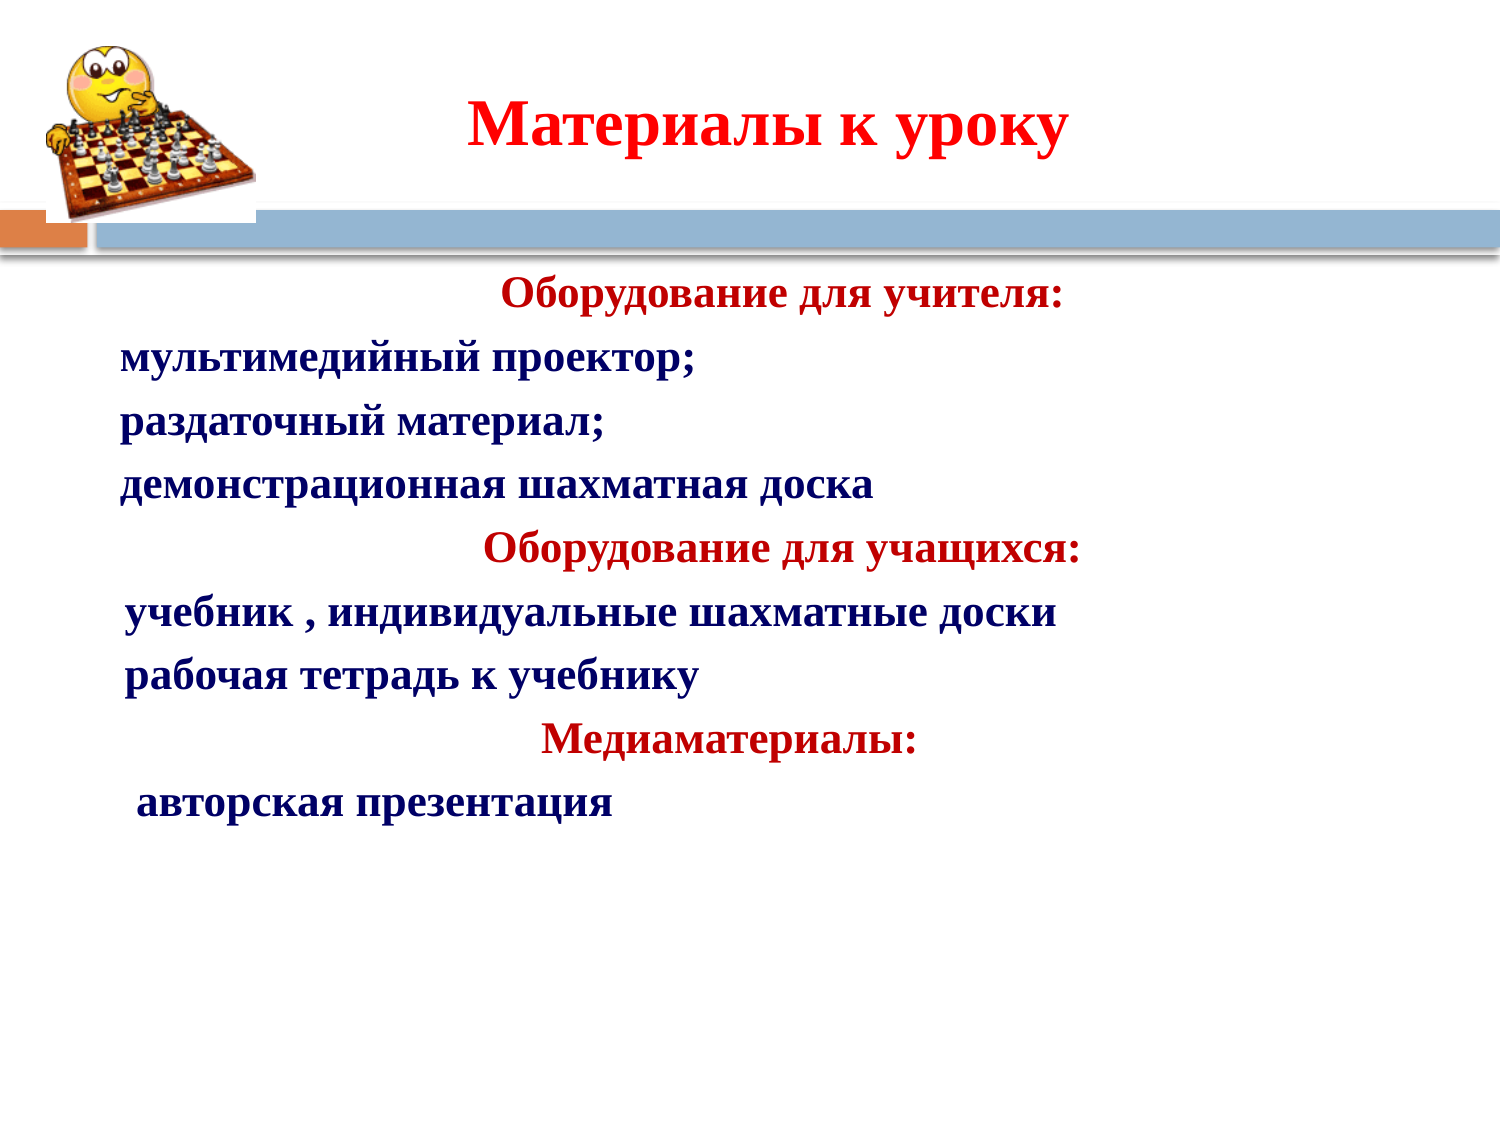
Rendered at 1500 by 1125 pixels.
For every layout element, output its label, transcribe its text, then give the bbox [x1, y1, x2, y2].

picture [46, 46, 256, 223]
list Оборудование для учителя: мультимедийный проектор; раздаточный материал; демонстрационная шахматная доска Оборудование для учащихся: учебник , индивидуальные шахматные доски рабочая тетрадь к учебнику Медиаматериалы: авторская презентация [64, 255, 1500, 835]
title Материалы к уроку [100, 37, 1438, 200]
